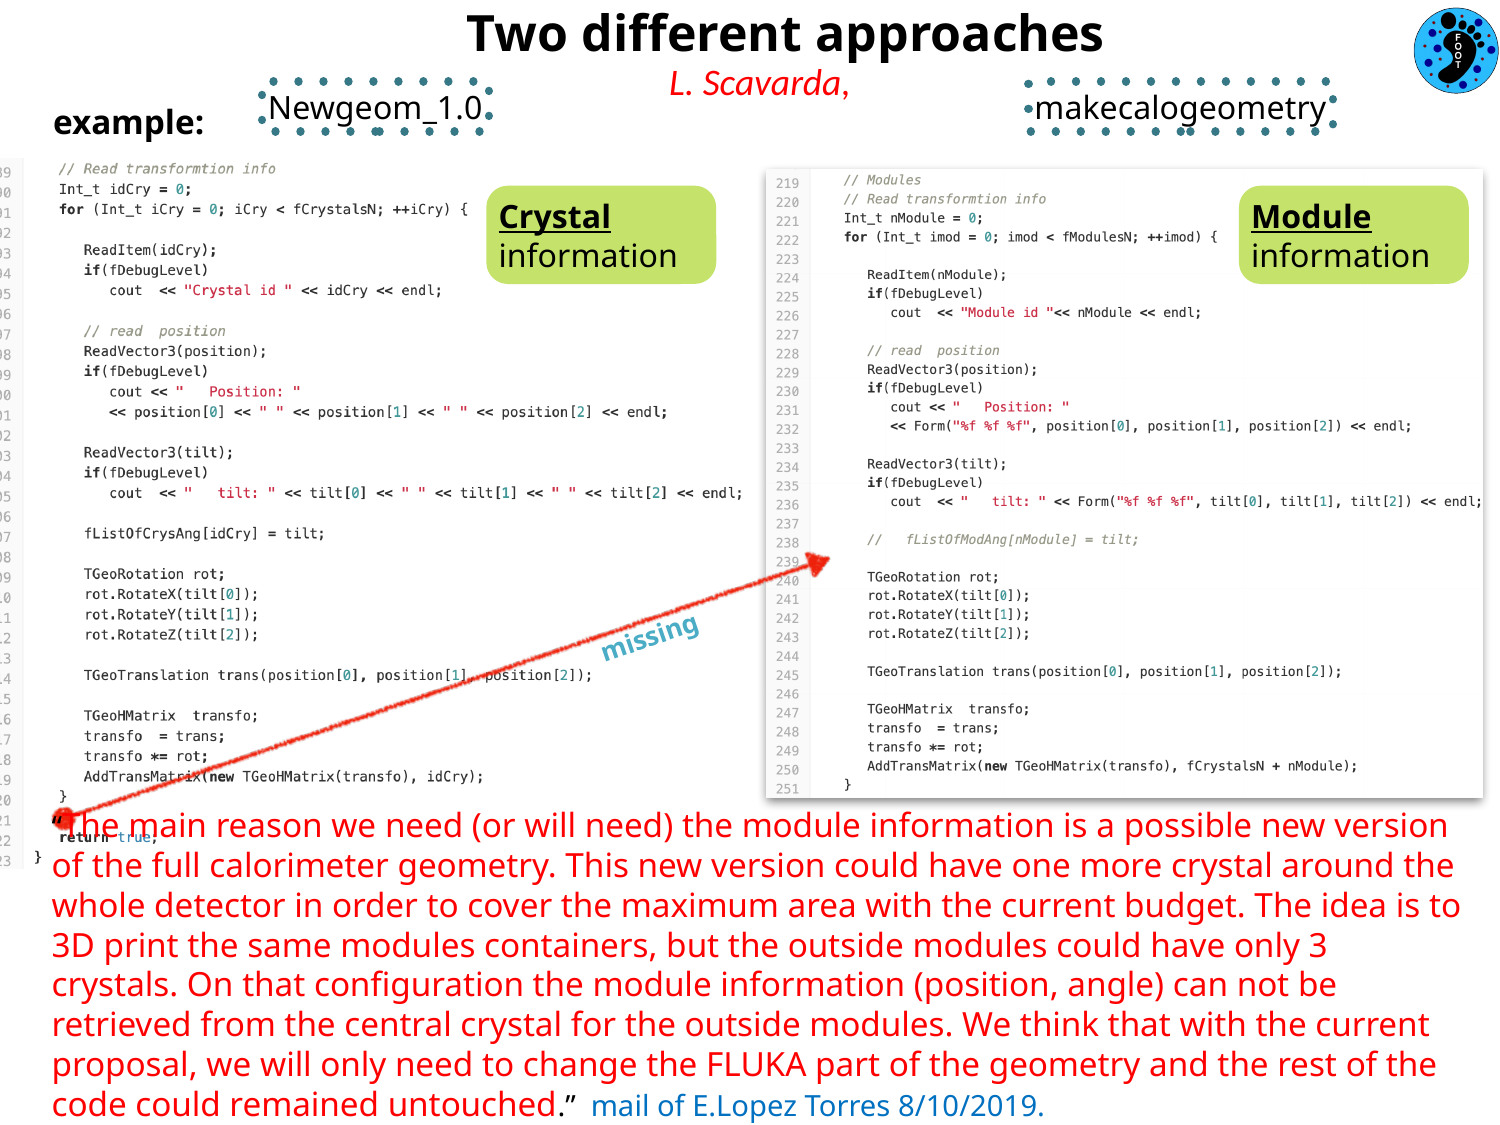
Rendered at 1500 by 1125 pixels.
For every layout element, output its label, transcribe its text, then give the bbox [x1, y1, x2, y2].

text_box Two different approaches [460, 0, 1112, 67]
picture [0, 157, 1483, 870]
text_box “The main reason we need (or will need) the module information is a possible new version of the full calorimeter geometry. This new version could have one more crystal around the whole detector in order to cover the maximum area with the current budget. The idea is to 3D print the same modules containers, but the outside modules could have only 3 crystals. On that configuration the module information (position, angle) can not be retrieved from the central crystal for the outside modules. We think that with the current proposal, we will only need to change the FLUKA part of the geometry and the rest of the code could remained untouched.” mail of E.Lopez Torres 8/10/2019. [45, 798, 1475, 1125]
picture [1412, 6, 1500, 95]
text_box makecalogeometry [1028, 81, 1333, 132]
text_box example: [47, 95, 211, 147]
text_box Newgeom_1.0 [262, 81, 489, 132]
text_box L. Scavarda, [654, 50, 866, 111]
